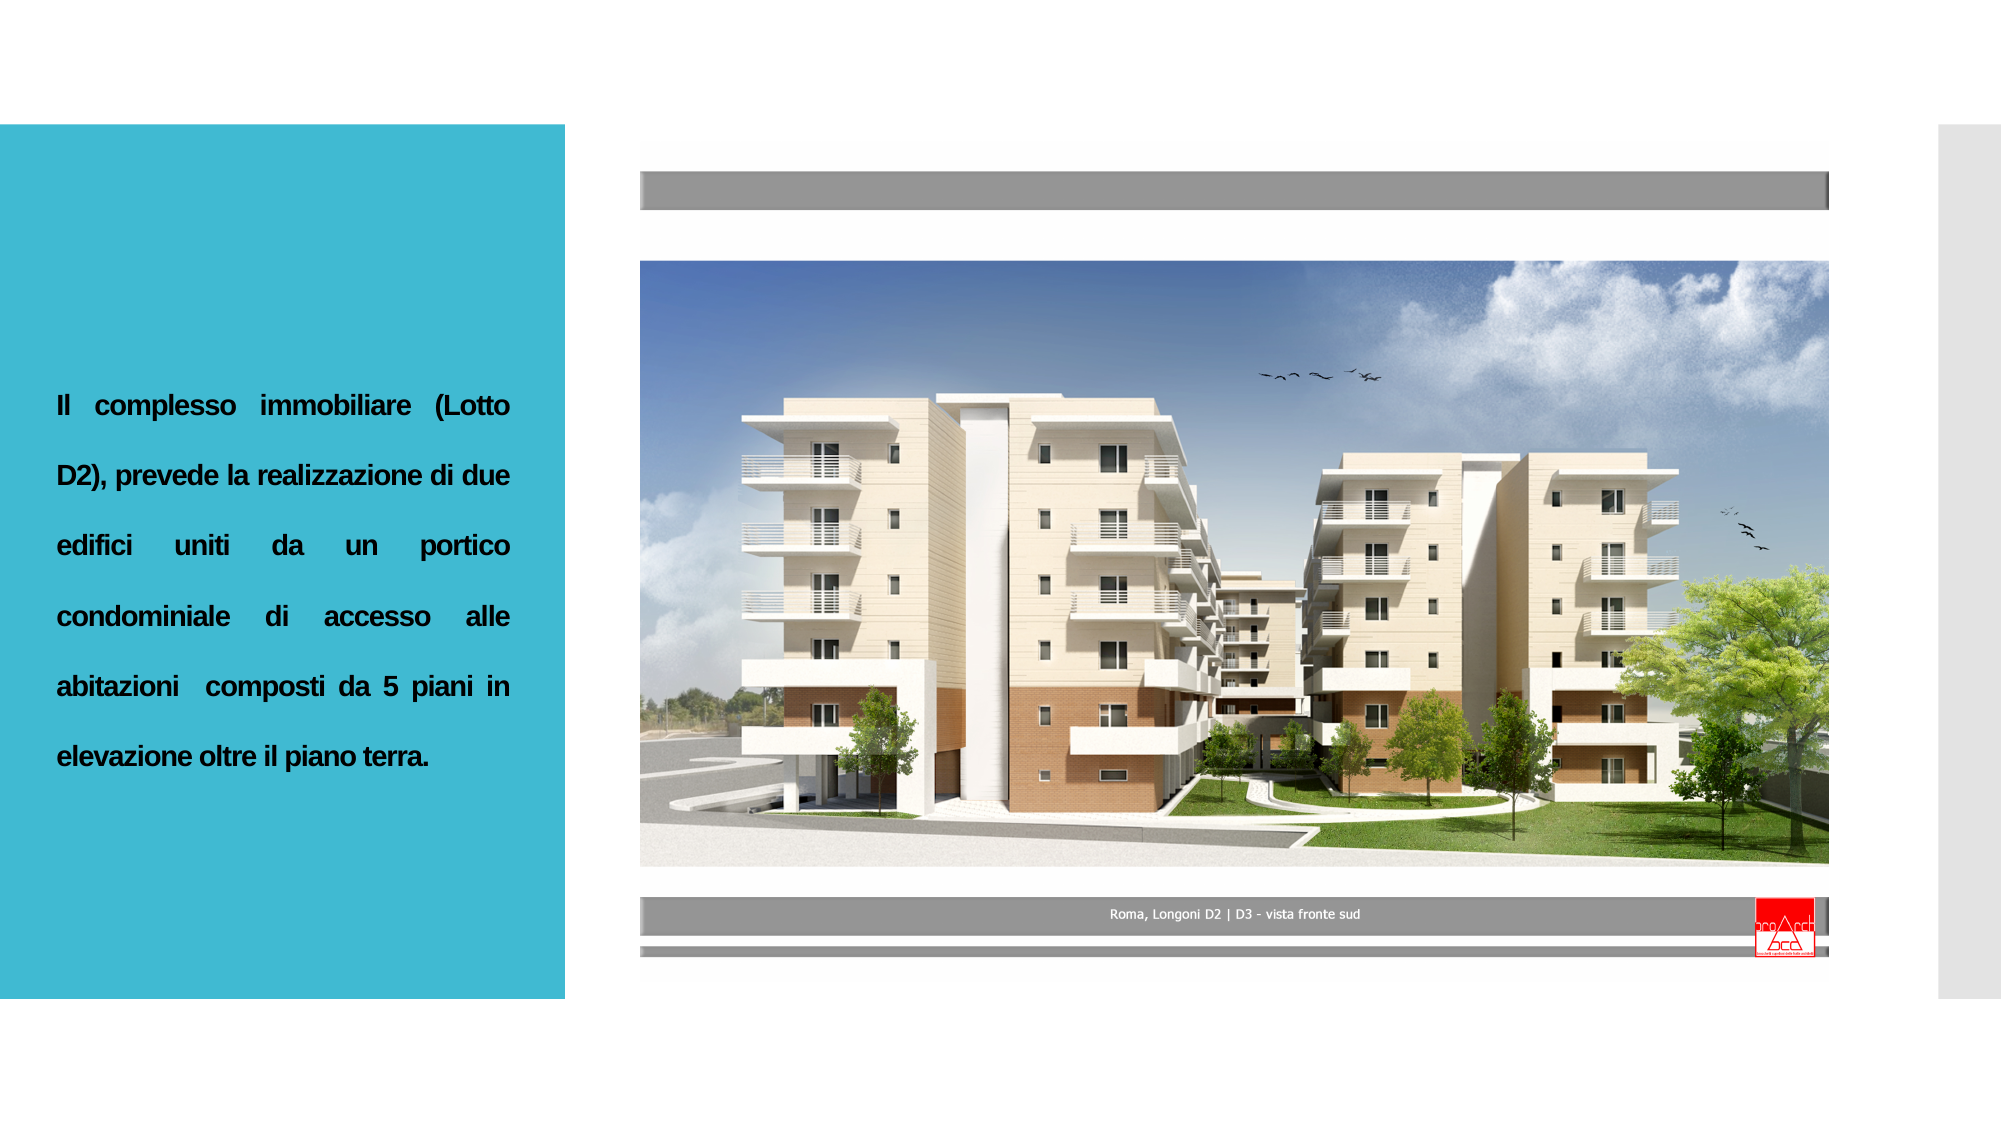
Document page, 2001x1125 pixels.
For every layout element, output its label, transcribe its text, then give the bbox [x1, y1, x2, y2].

title Il complesso immobiliare (Lotto D2), prevede la realizzazione di due edifici uniti da un portico condominiale di accesso alle abitazioni composti da 5 piani in elevazione oltre il piano terra. [41, 184, 525, 940]
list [640, 141, 1830, 982]
